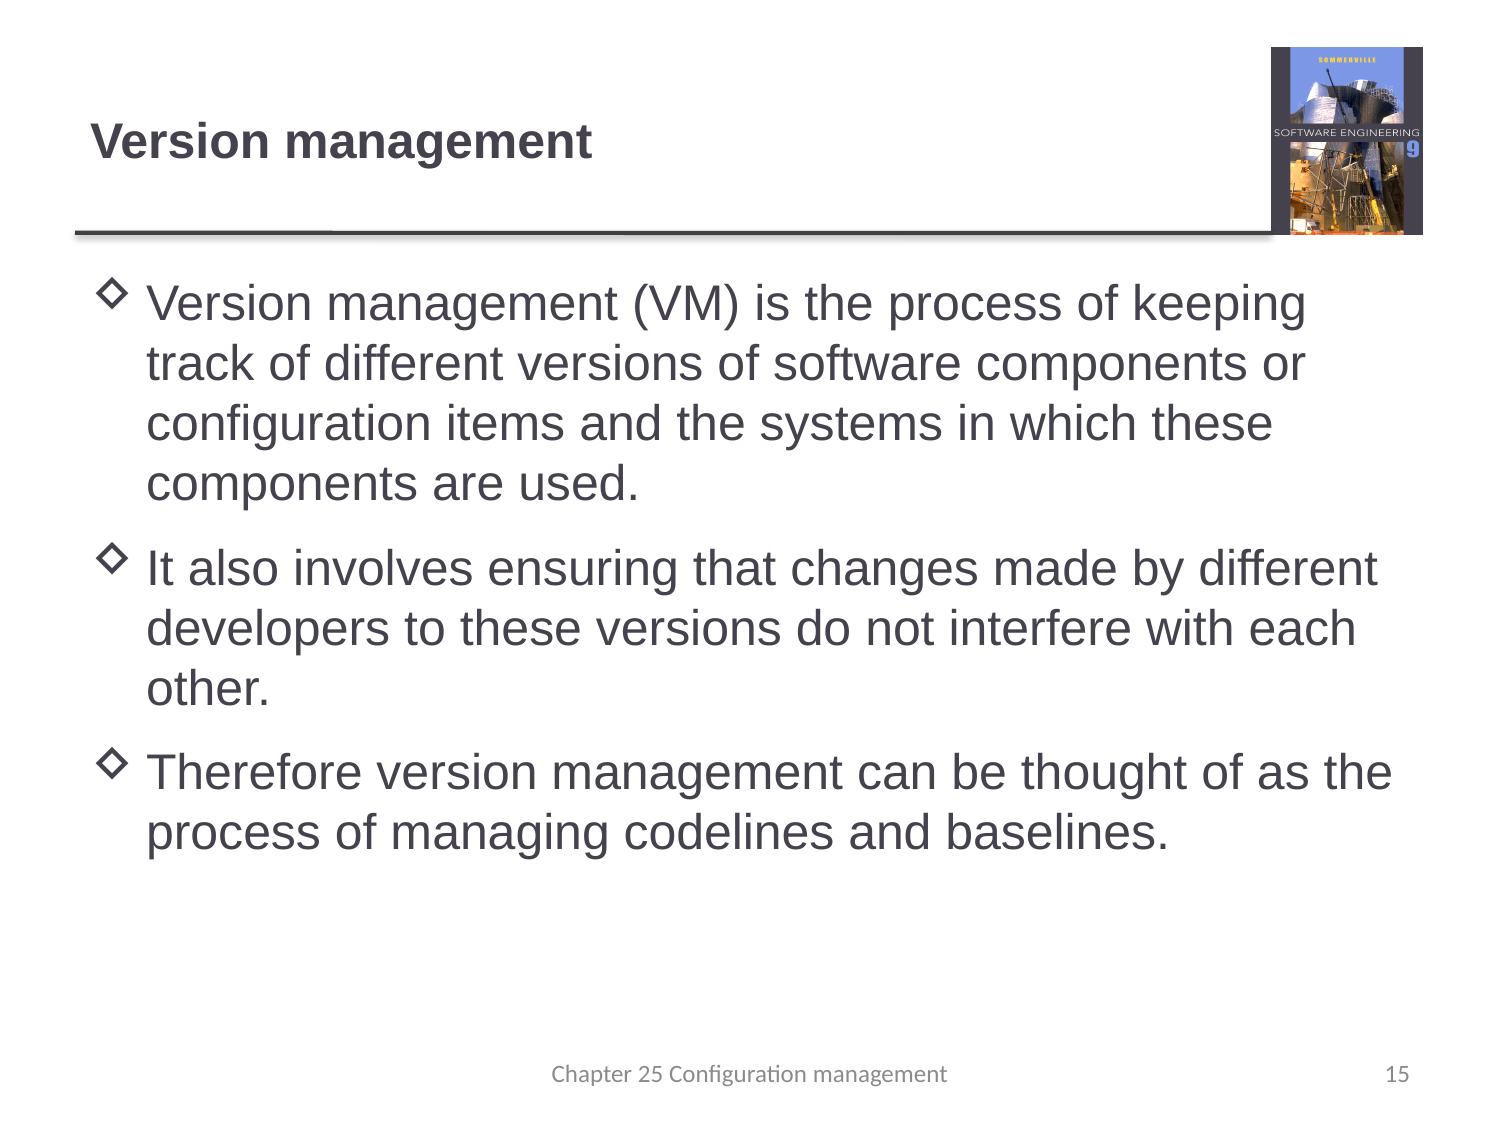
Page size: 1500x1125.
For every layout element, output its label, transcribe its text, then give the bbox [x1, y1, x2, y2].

list Version management (VM) is the process of keeping track of different versions of software components or configuration items and the systems in which these components are used. It also involves ensuring that changes made by different developers to these versions do not interfere with each other. Therefore version management can be thought of as the process of managing codelines and baselines. [75, 262, 1425, 1005]
footer Chapter 25 Configuration management [512, 1042, 988, 1103]
title Version management [74, 44, 1272, 233]
slide_number 15 [1074, 1042, 1425, 1103]
picture [1272, 47, 1423, 235]
